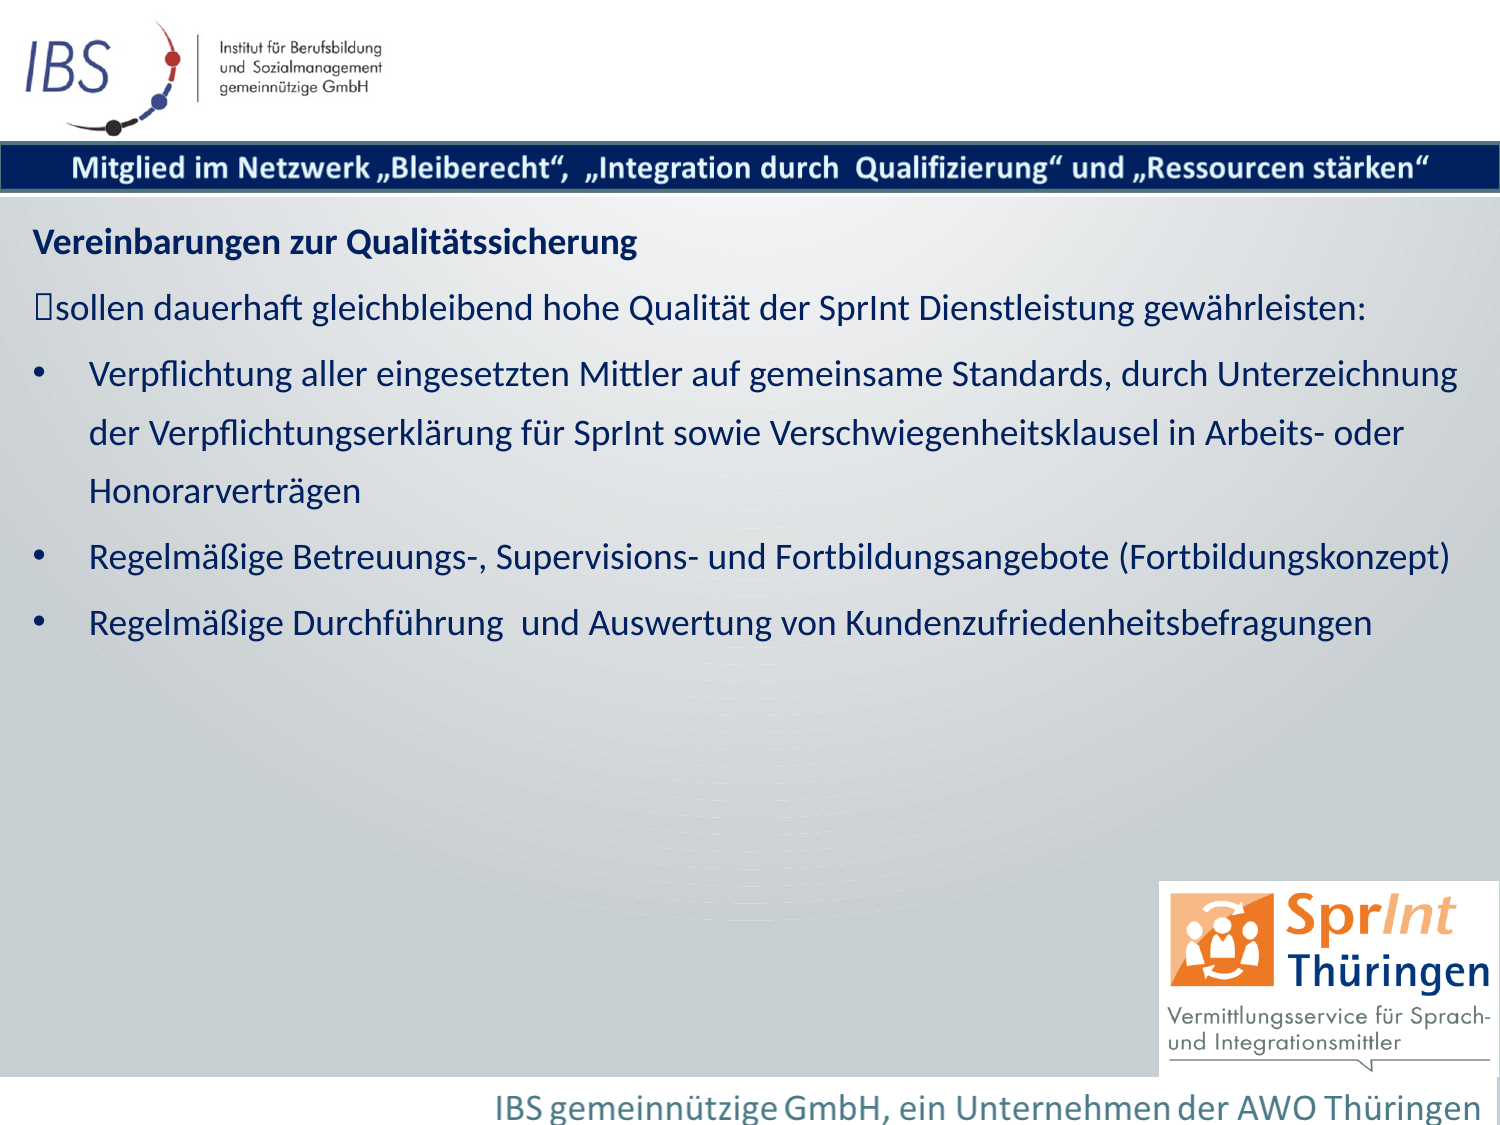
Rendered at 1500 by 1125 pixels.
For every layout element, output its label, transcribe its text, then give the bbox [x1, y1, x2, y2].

picture [0, 0, 1500, 208]
picture [0, 881, 1500, 1125]
list Vereinbarungen zur Qualitätssicherung sollen dauerhaft gleichbleibend hohe Qualität der SprInt Dienstleistung gewährleisten: Verpflichtung aller eingesetzten Mittler auf gemeinsame Standards, durch Unterzeichnung der Verpflichtungserklärung für SprInt sowie Verschwiegenheitsklausel in Arbeits- oder Honorarverträgen Regelmäßige Betreuungs-, Supervisions- und Fortbildungsangebote (Fortbildungskonzept) Regelmäßige Durchführung und Auswertung von Kundenzufriedenheitsbefragungen [17, 196, 1483, 1083]
